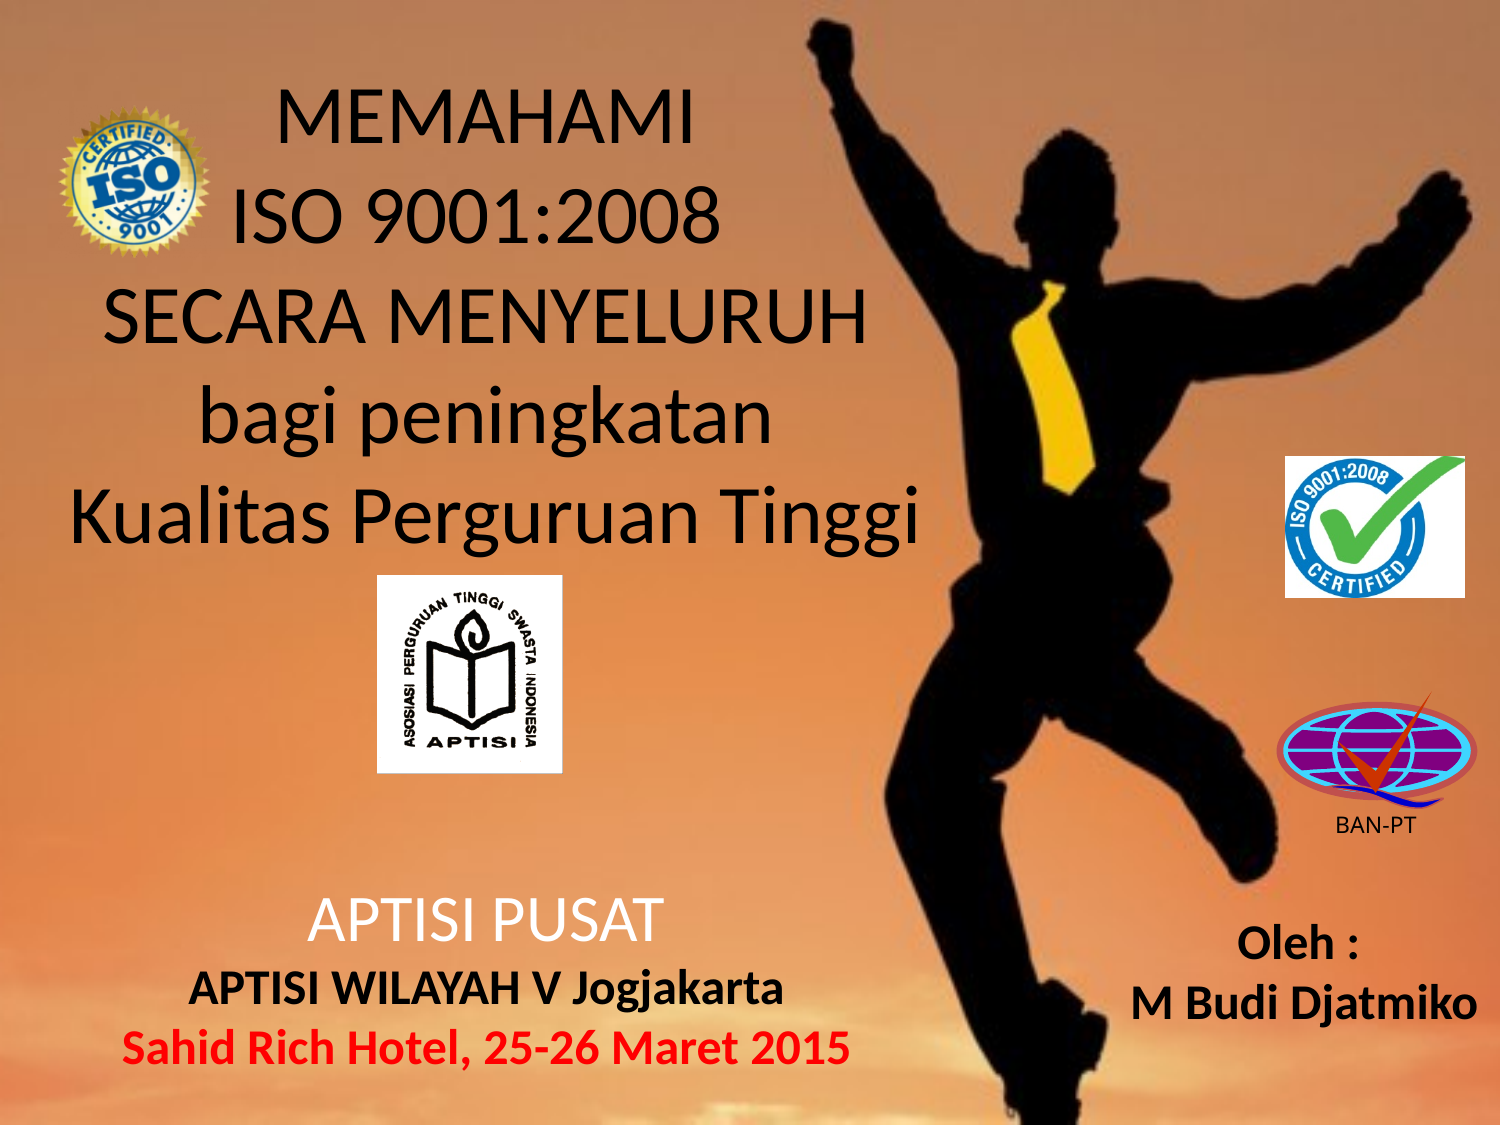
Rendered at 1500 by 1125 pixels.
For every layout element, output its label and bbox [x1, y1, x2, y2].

text_box [1277, 691, 1477, 856]
picture [0, 0, 1500, 1125]
